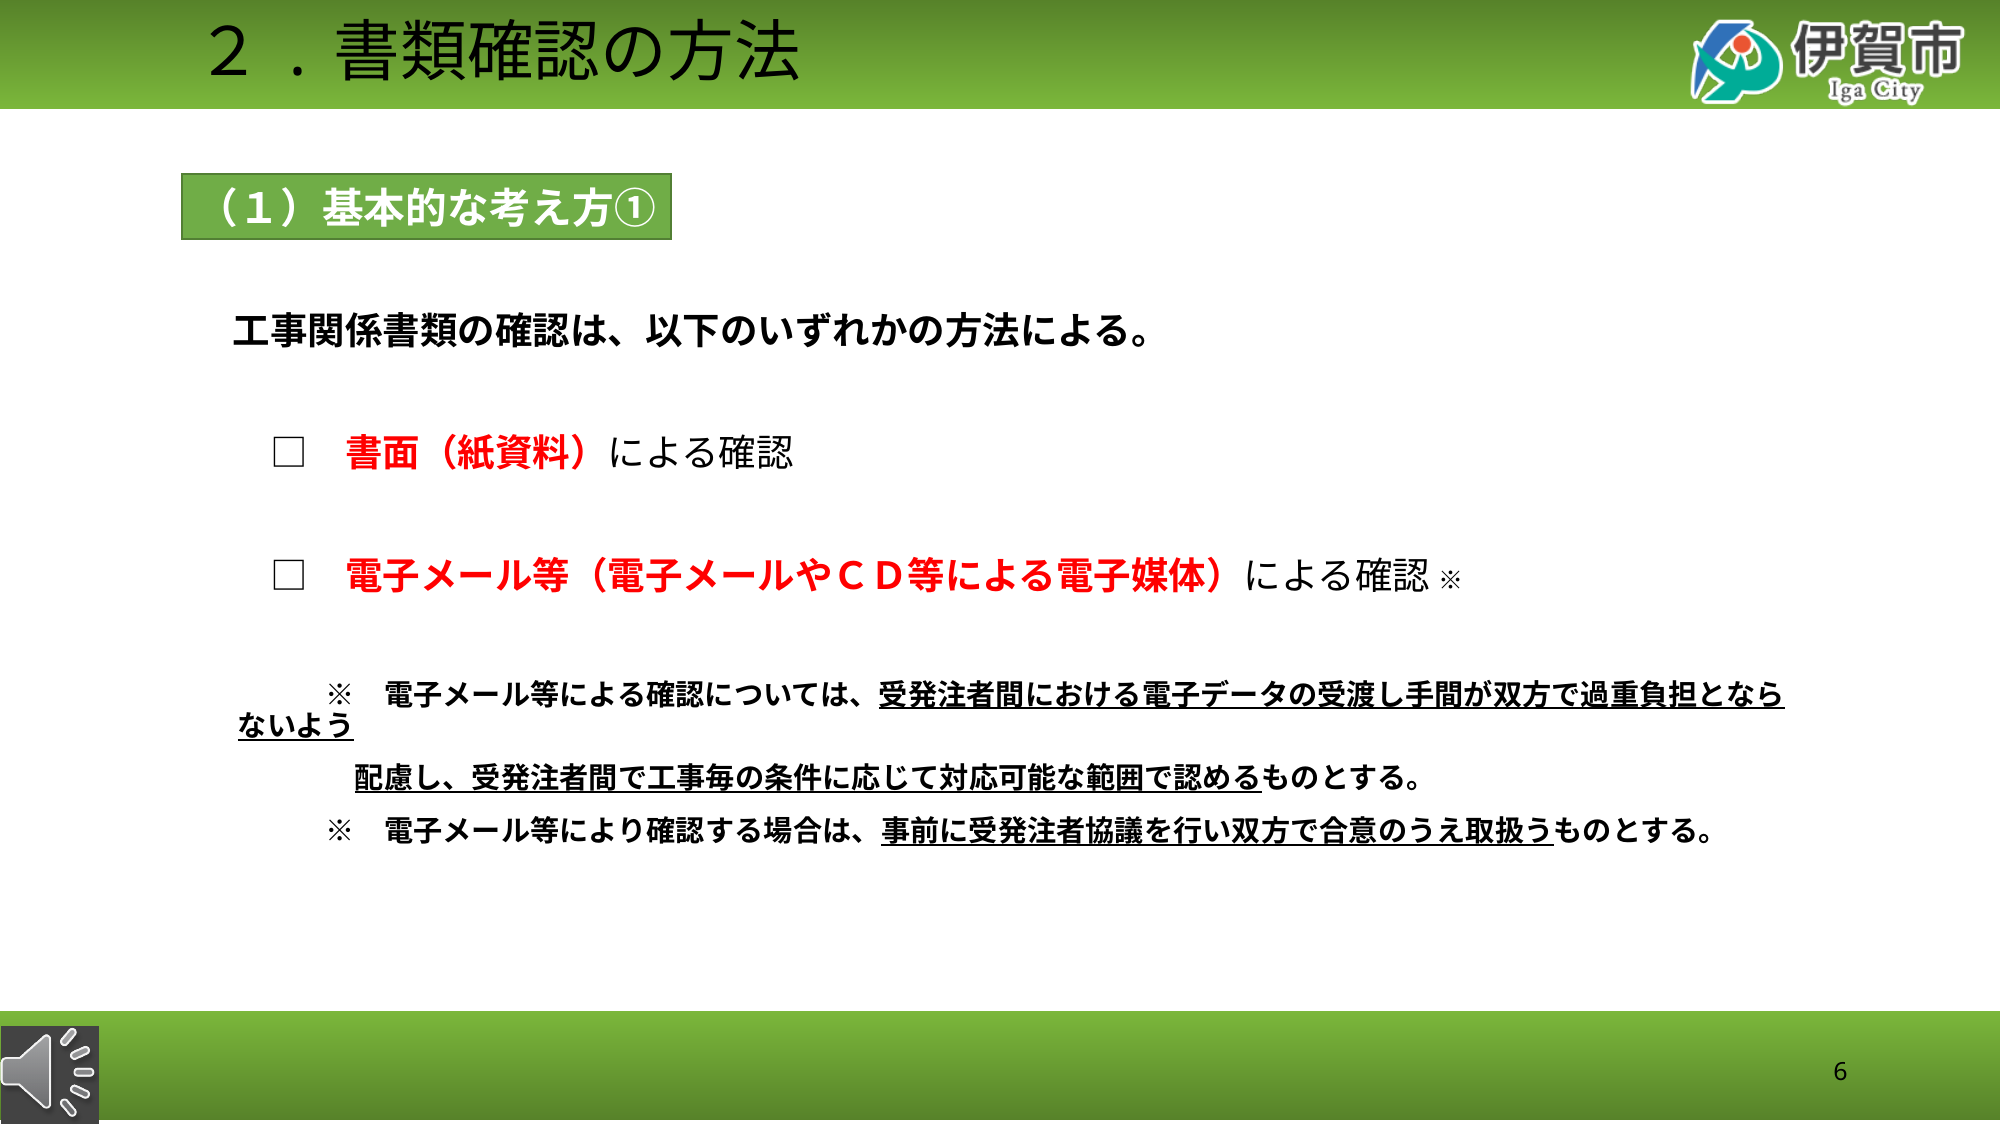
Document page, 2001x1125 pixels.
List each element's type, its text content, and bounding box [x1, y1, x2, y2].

picture [0, 1024, 100, 1125]
slide_number 6 [1412, 1042, 1863, 1103]
text_box [0, 0, 1681, 109]
text_box ２.書類確認の方法 [179, 0, 1830, 108]
subtitle 工事関係書類の確認は、以下のいずれかの方法による。 □ 書面（紙資料）による確認 □ 電子メール等（電子メールやＣＤ等による電子媒体）による確認 ※ ※ 電子メール等による確認については、受発注者間における電子データの受渡し手間が双方で過重負担とならないよう 配慮し、受発注者間で工事毎の条件に応じて対応可能な範囲で認めるものとする。 ※ 電子メール等により確認する場合は、事前に受発注者協議を行い双方で合意のうえ取扱うものとする。 [180, 177, 1800, 946]
text_box [1830, 0, 2000, 109]
picture [1681, 5, 1979, 114]
text_box [0, 1010, 2000, 1121]
text_box （１）基本的な考え方① [181, 173, 672, 240]
